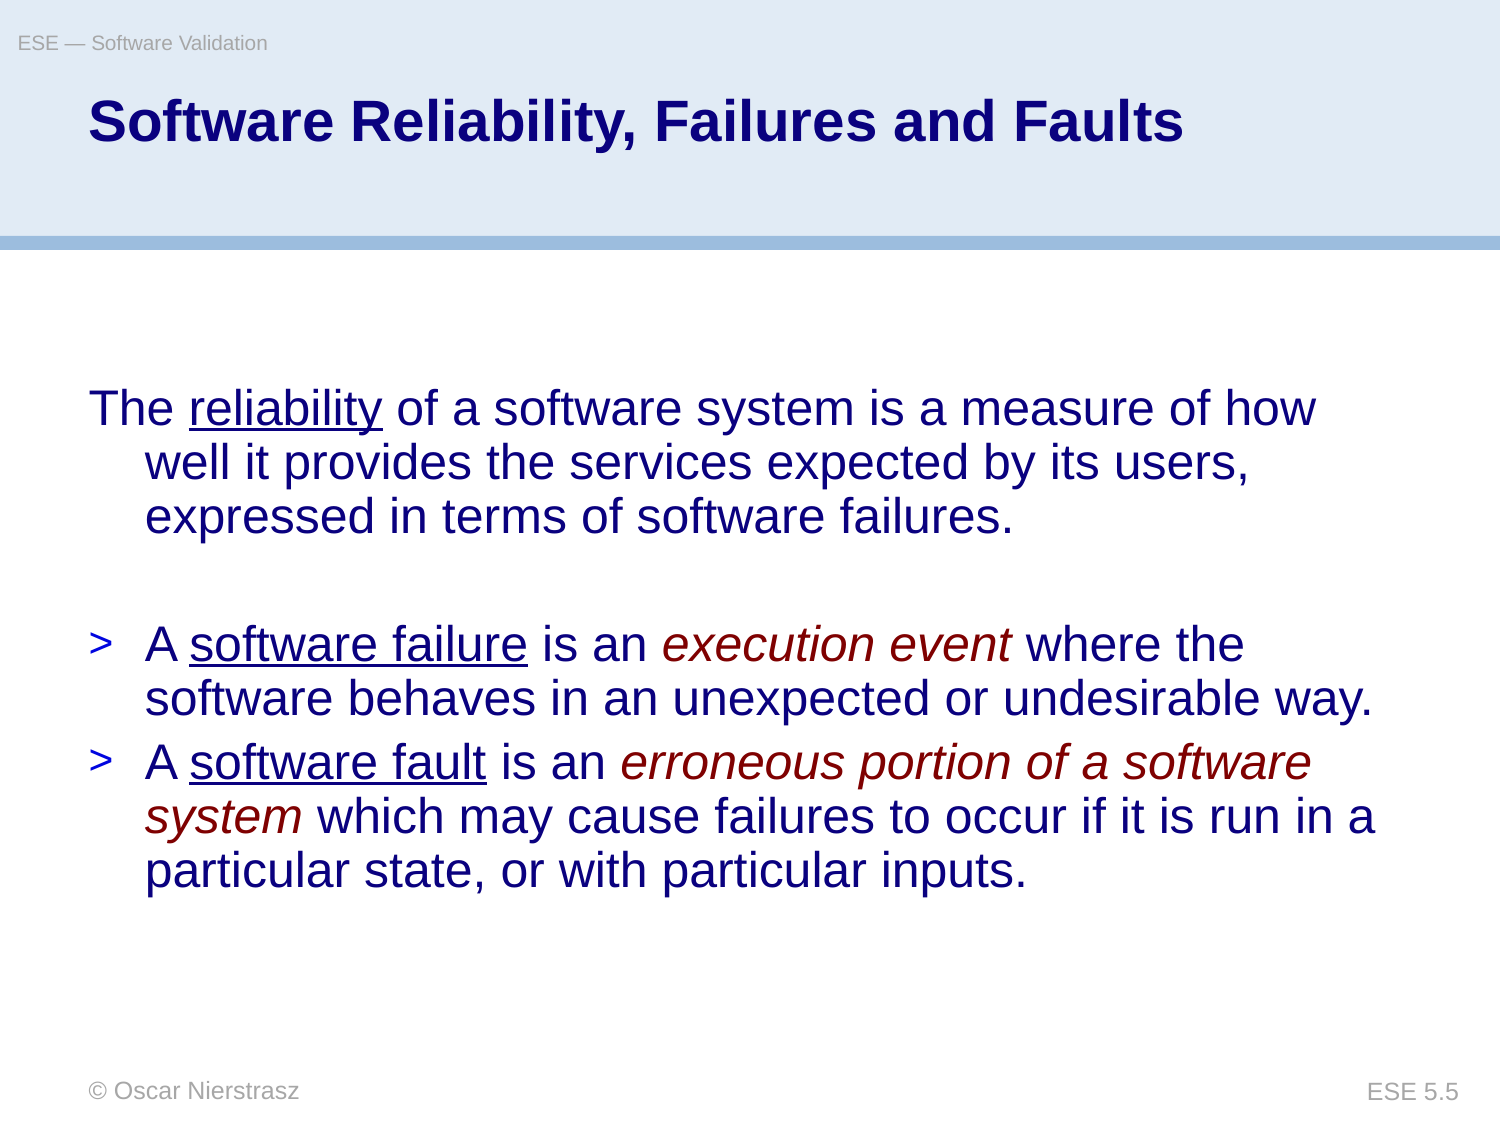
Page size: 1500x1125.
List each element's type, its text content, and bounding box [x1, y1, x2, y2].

footer ESE — Software Validation [17, 29, 904, 72]
slide_number ESE 5.5 [1237, 1074, 1460, 1105]
slide_number © Oscar Nierstrasz [88, 1073, 715, 1104]
list The reliability of a software system is a measure of how well it provides the services expected by its users, expressed in terms of software failures. A software failure is an execution event where the software behaves in an unexpected or undesirable way. A software fault is an erroneous portion of a software system which may cause failures to occur if it is run in a particular state, or with particular inputs. [88, 271, 1413, 1010]
title Software Reliability, Failures and Faults [88, 90, 1413, 226]
